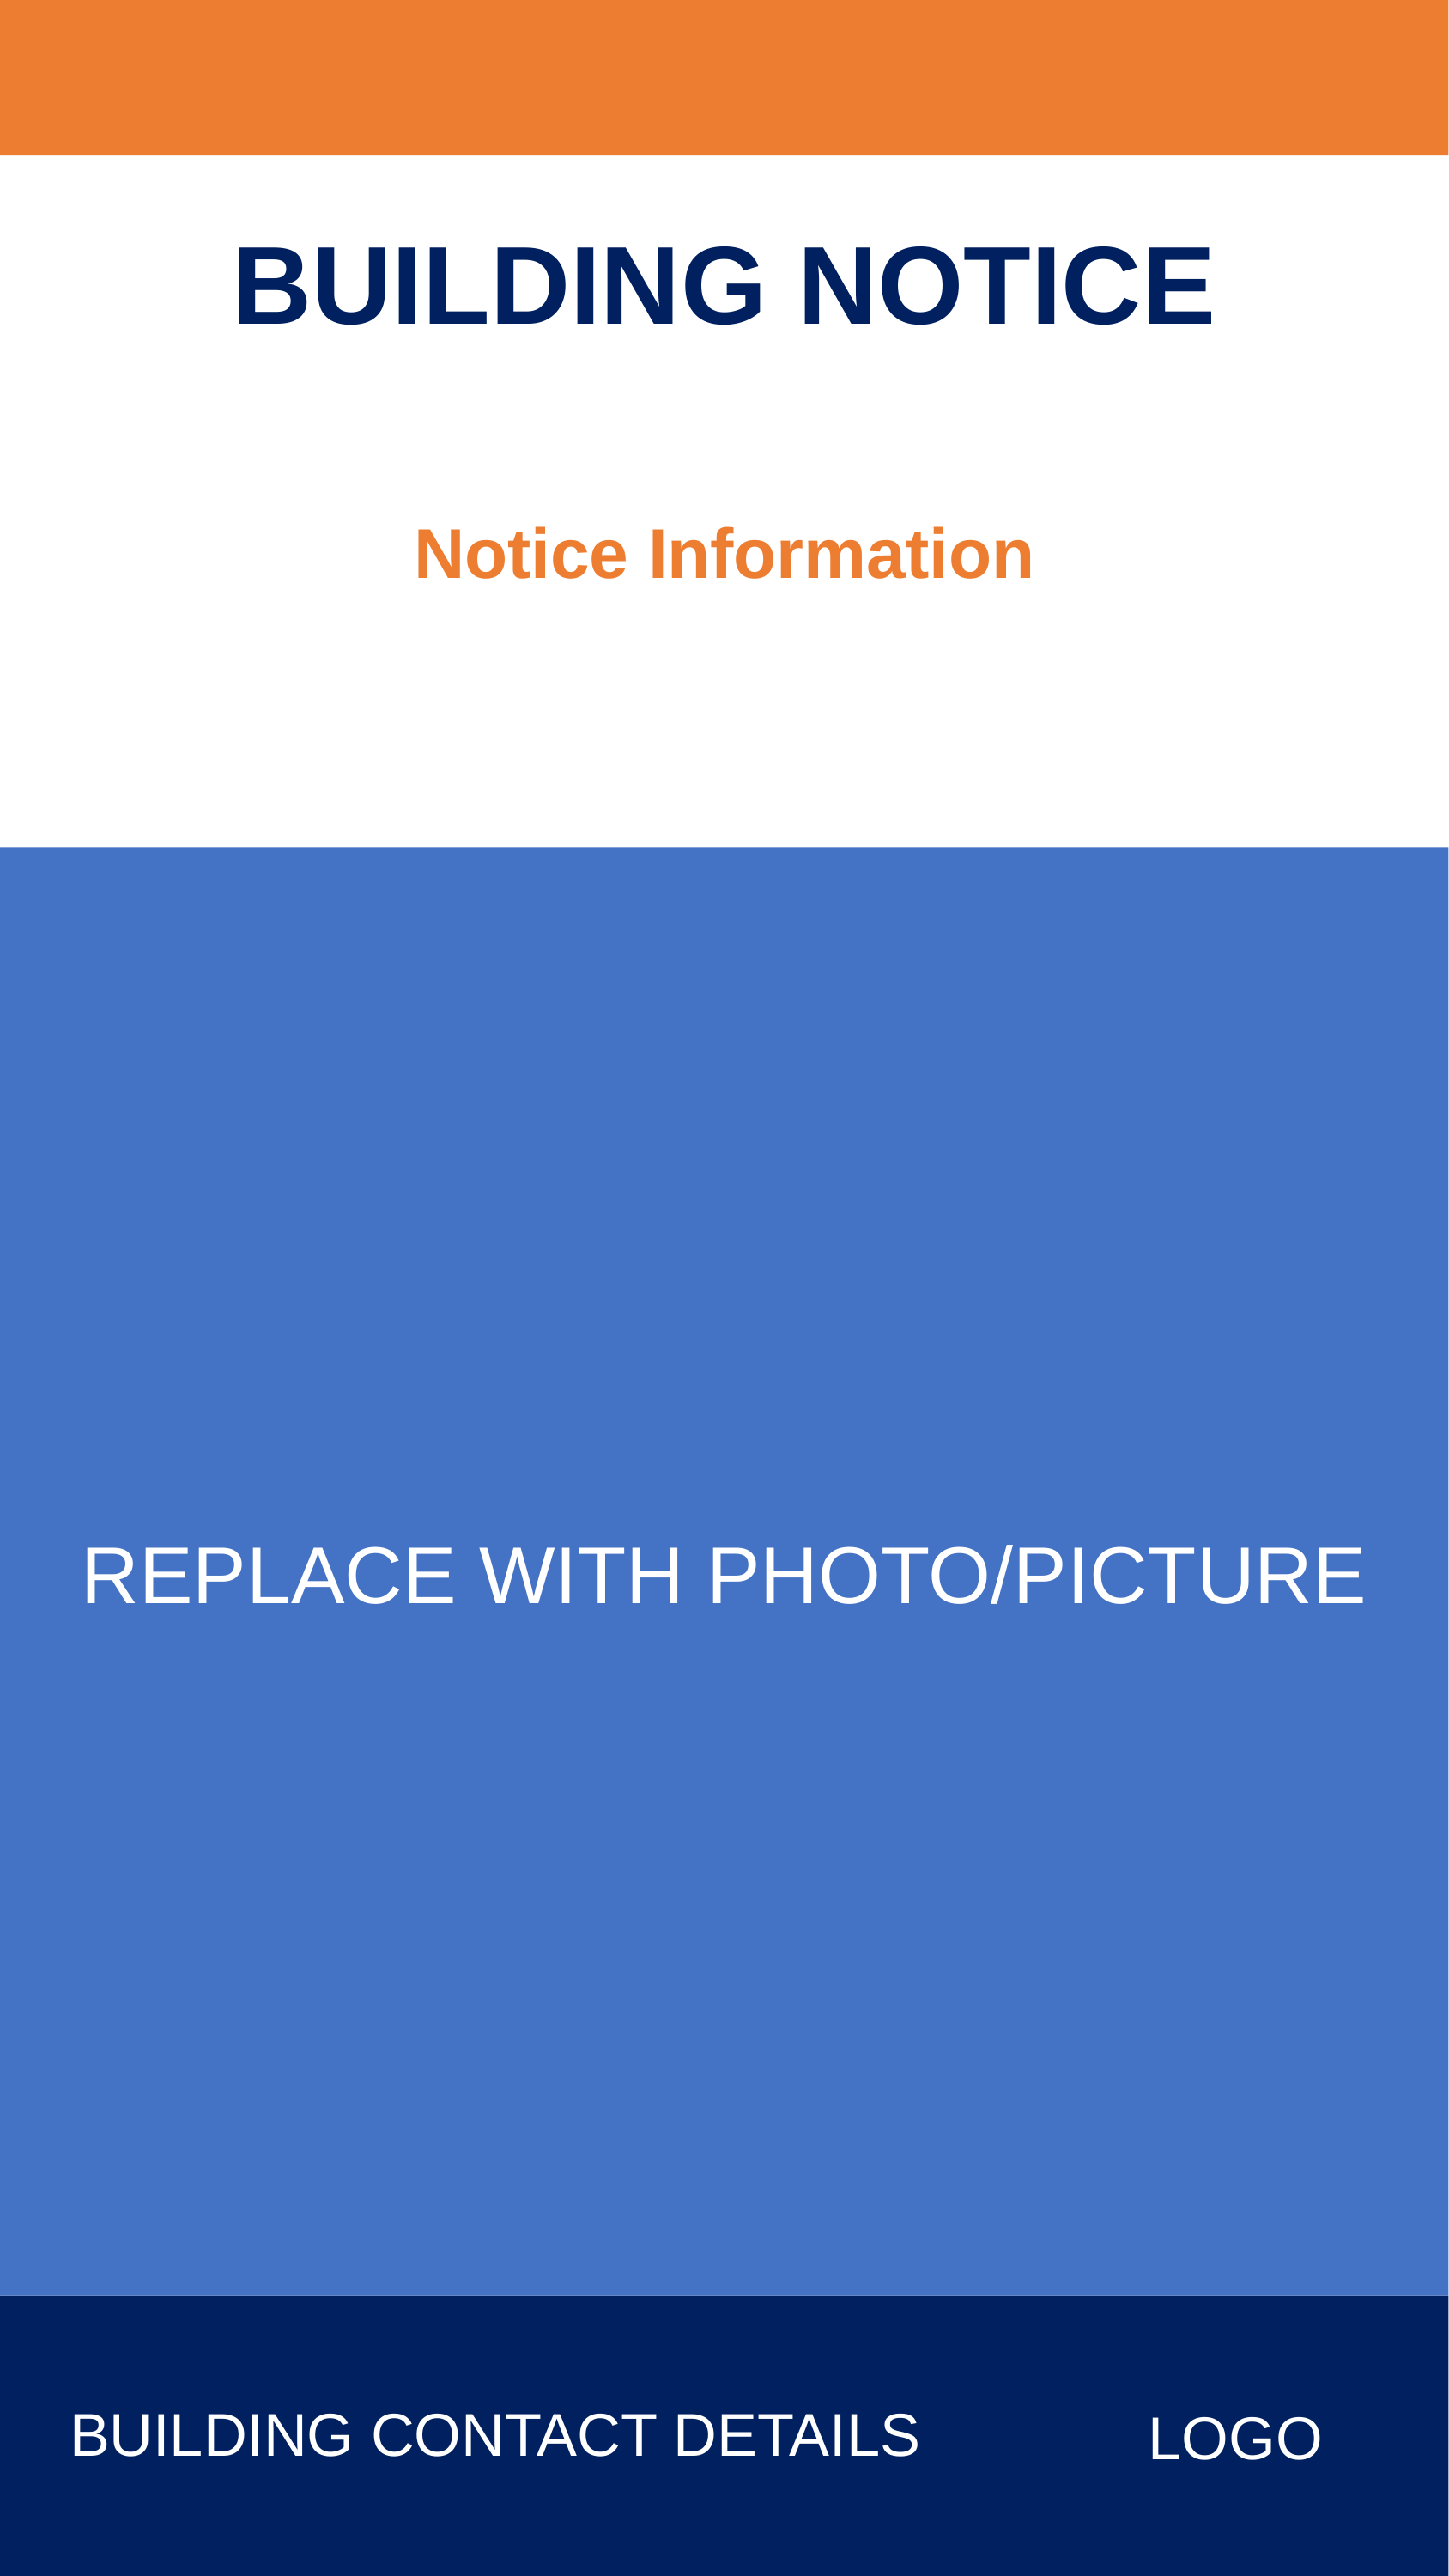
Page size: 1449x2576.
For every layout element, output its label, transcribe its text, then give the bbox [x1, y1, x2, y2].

text_box BUILDING CONTACT DETAILS [57, 2390, 952, 2476]
text_box Notice Information [58, 501, 1391, 598]
text_box [0, 2297, 1449, 2576]
text_box BUILDING NOTICE [58, 207, 1391, 353]
text_box [0, 0, 1449, 156]
text_box REPLACE WITH PHOTO/PICTURE [0, 846, 1449, 2297]
text_box LOGO [1082, 2392, 1389, 2478]
